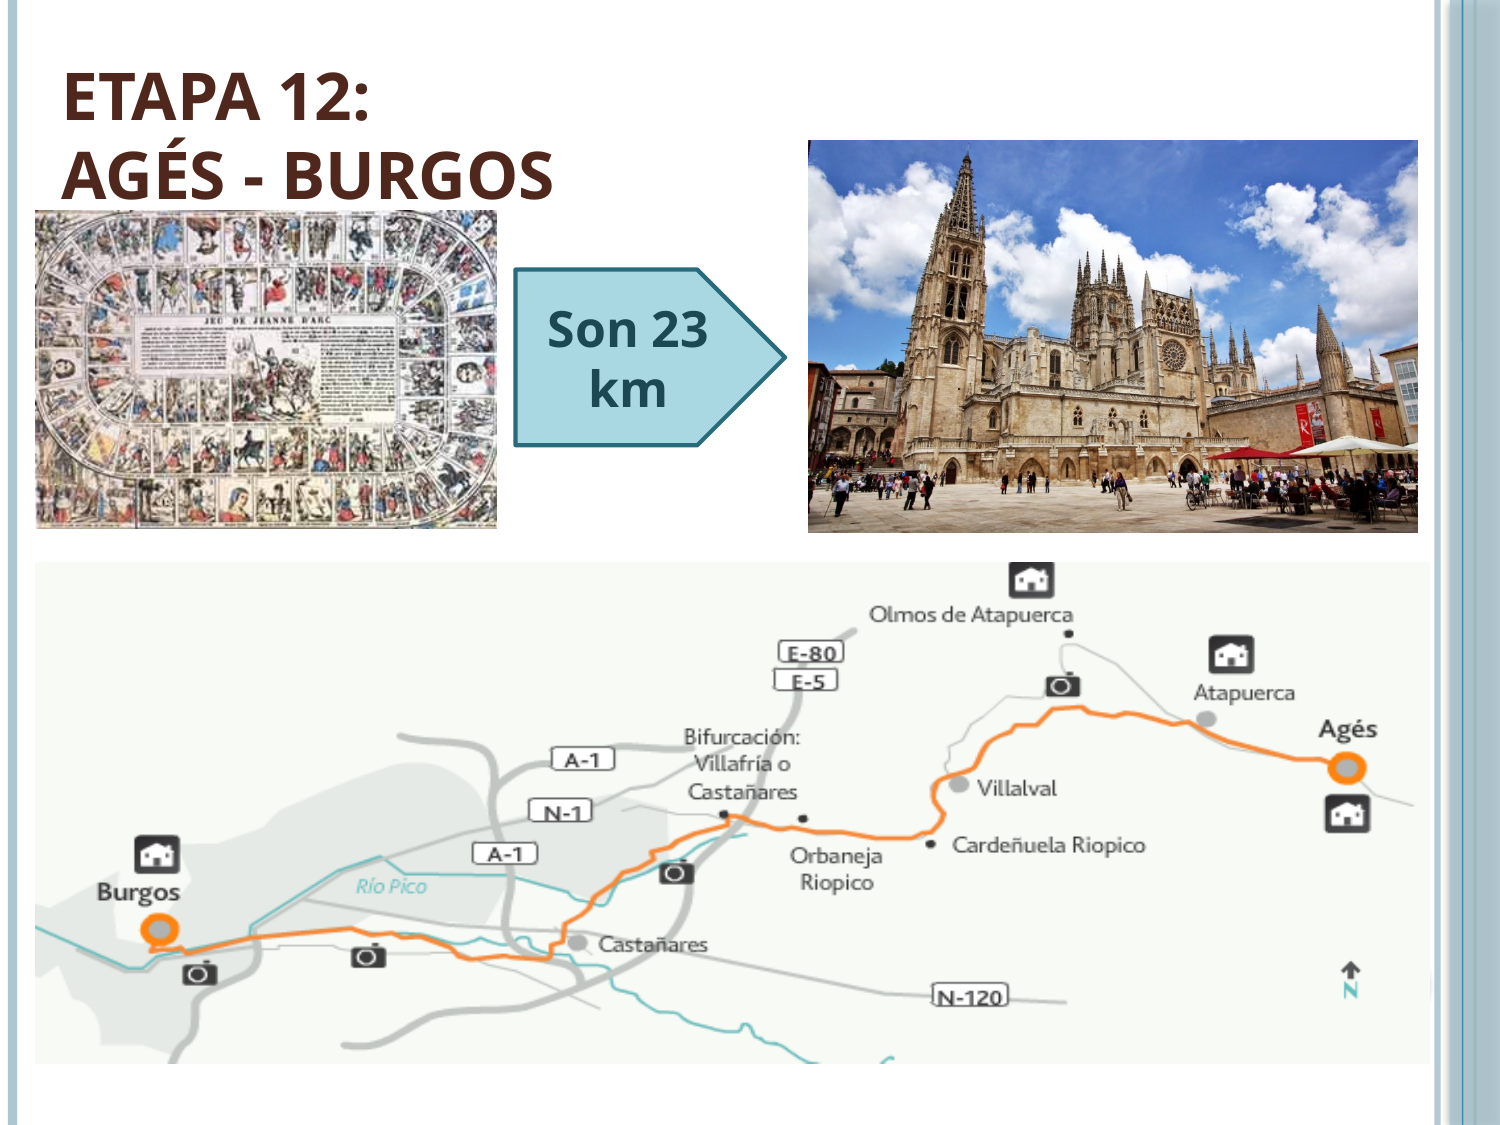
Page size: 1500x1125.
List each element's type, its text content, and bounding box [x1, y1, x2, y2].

text_box Son 23 km [513, 267, 788, 448]
picture [34, 210, 498, 530]
picture [807, 140, 1419, 534]
picture [34, 561, 1431, 1064]
title Etapa 12: Agés - Burgos [46, 46, 1300, 280]
